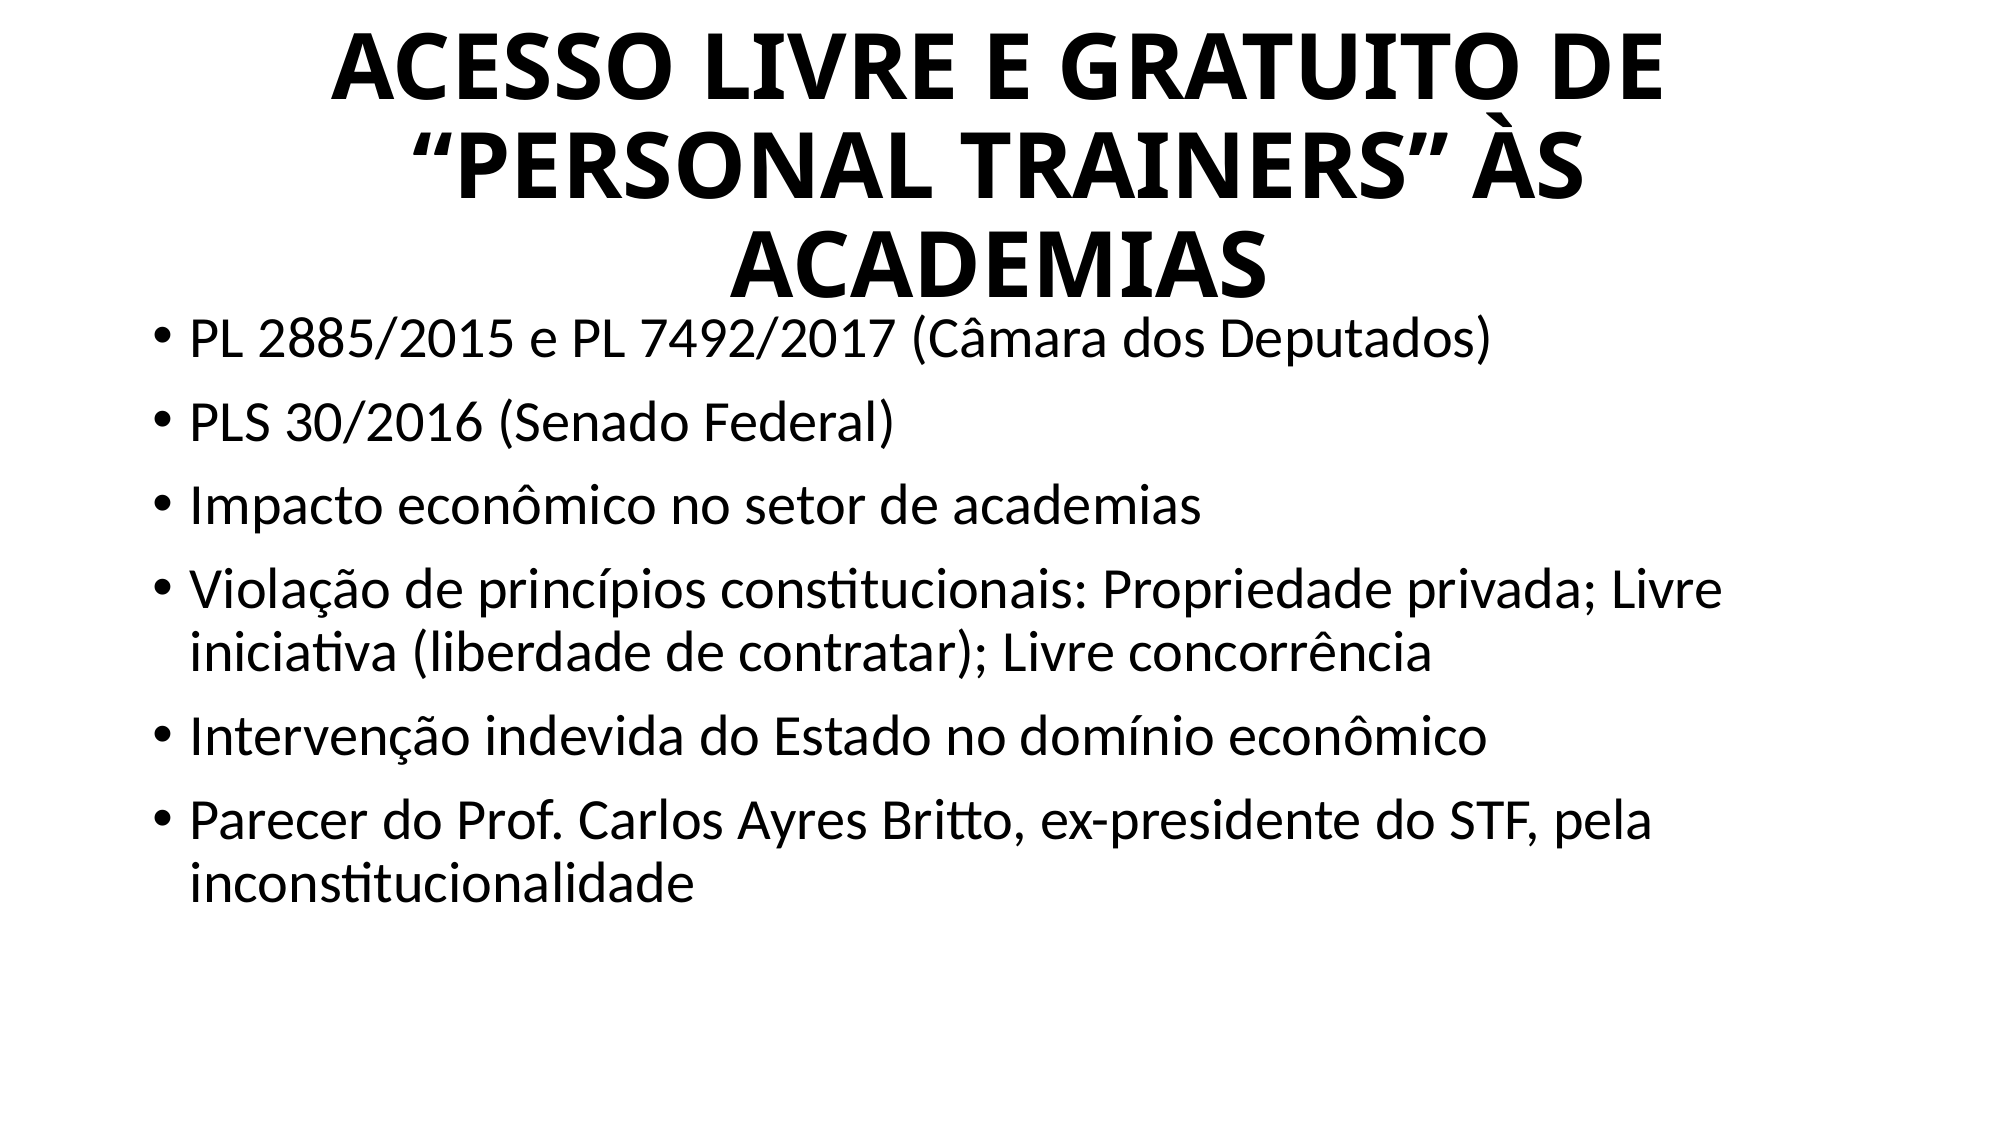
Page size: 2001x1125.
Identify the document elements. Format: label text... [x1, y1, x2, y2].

list PL 2885/2015 e PL 7492/2017 (Câmara dos Deputados) PLS 30/2016 (Senado Federal) Impacto econômico no setor de academias Violação de princípios constitucionais: Propriedade privada; Livre iniciativa (liberdade de contratar); Livre concorrência Intervenção indevida do Estado no domínio econômico Parecer do Prof. Carlos Ayres Britto, ex-presidente do STF, pela inconstitucionalidade [137, 299, 1863, 1014]
title ACESSO LIVRE E GRATUITO DE “PERSONAL TRAINERS” ÀS ACADEMIAS [137, 59, 1863, 278]
